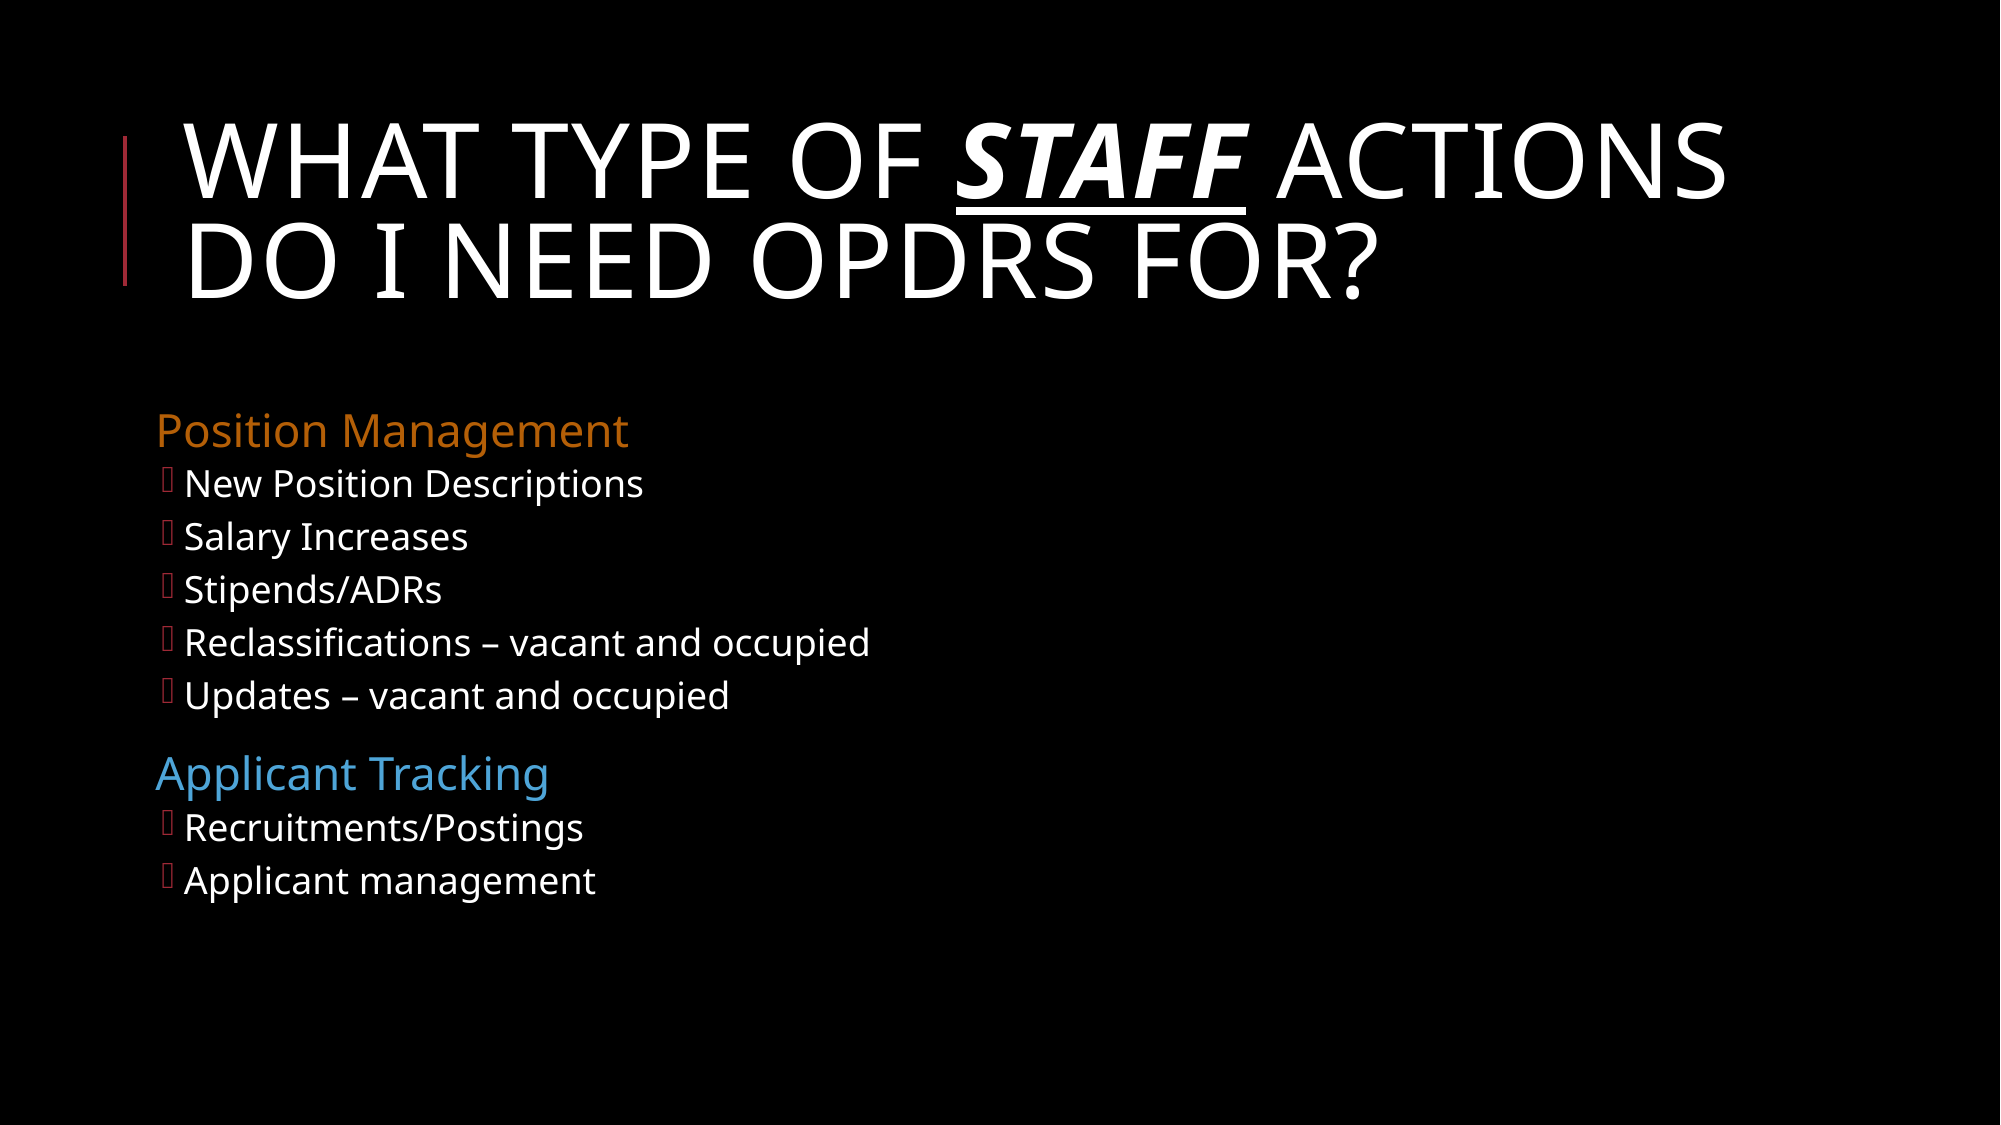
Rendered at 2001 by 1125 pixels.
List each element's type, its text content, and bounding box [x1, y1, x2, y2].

list Position Management New Position Descriptions Salary Increases Stipends/ADRs Reclassifications – vacant and occupied Updates – vacant and occupied Applicant Tracking Recruitments/Postings Applicant management [132, 399, 1865, 997]
title What type of staff actions do I need OPDRS for? [168, 96, 1763, 342]
